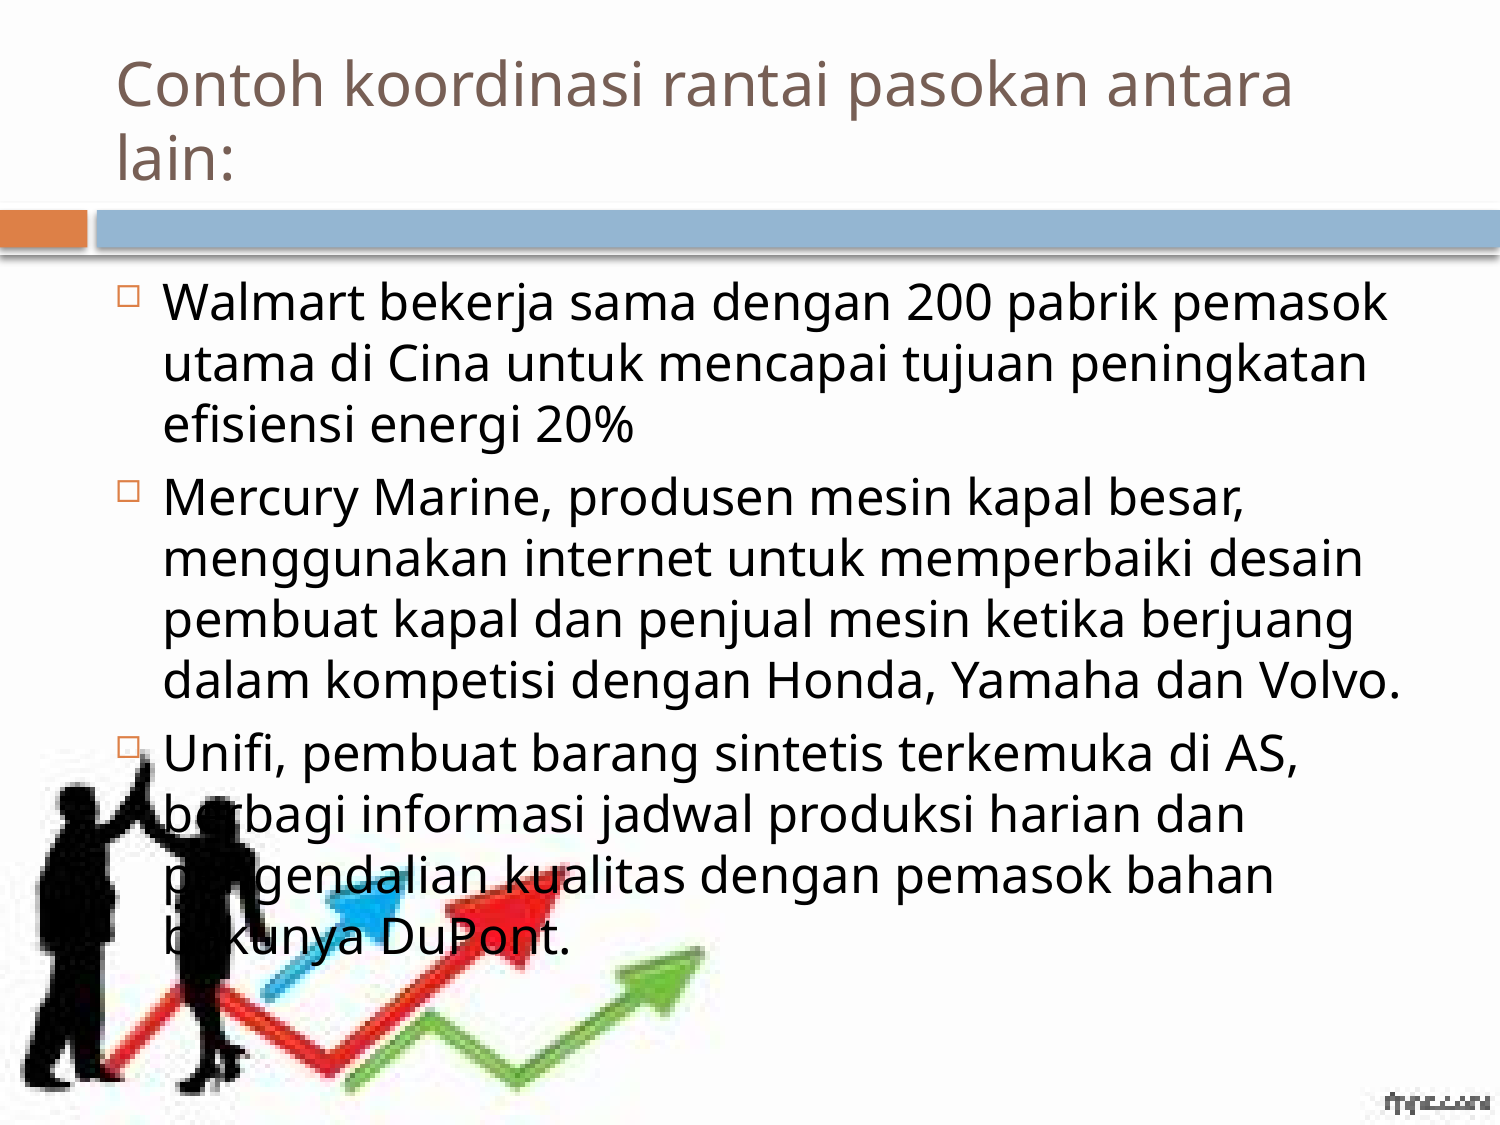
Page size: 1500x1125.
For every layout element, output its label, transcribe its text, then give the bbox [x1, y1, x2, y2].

picture [0, 255, 1500, 1125]
list Walmart bekerja sama dengan 200 pabrik pemasok utama di Cina untuk mencapai tujuan peningkatan efisiensi energi 20% Mercury Marine, produsen mesin kapal besar, menggunakan internet untuk memperbaiki desain pembuat kapal dan penjual mesin ketika berjuang dalam kompetisi dengan Honda, Yamaha dan Volvo. Unifi, pembuat barang sintetis terkemuka di AS, berbagi informasi jadwal produksi harian dan pengendalian kualitas dengan pemasok bahan bakunya DuPont. [100, 262, 1438, 1000]
title Contoh koordinasi rantai pasokan antara lain: [100, 37, 1438, 200]
picture [0, 0, 1500, 202]
